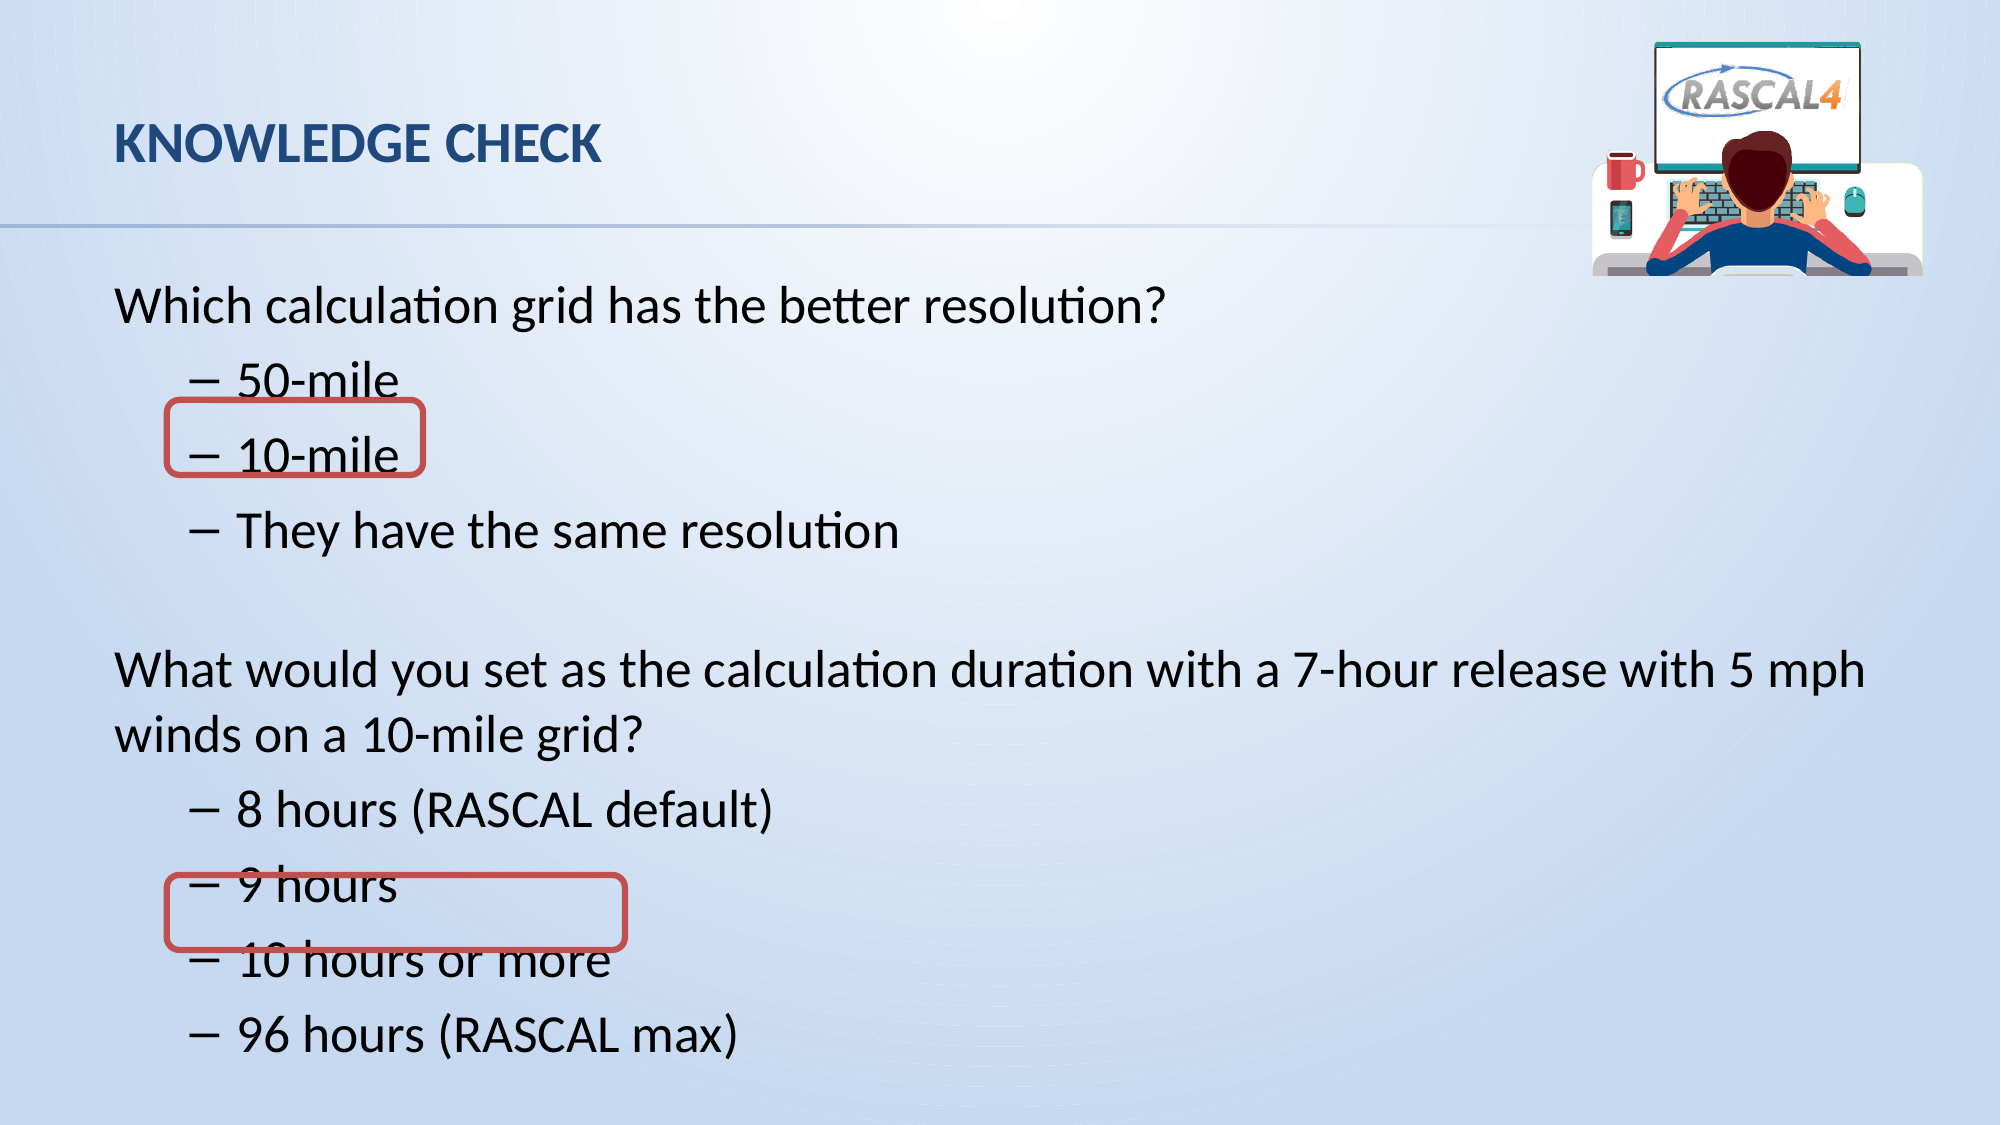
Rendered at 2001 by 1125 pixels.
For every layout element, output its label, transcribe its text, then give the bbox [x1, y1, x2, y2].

list Which calculation grid has the better resolution? 50-mile 10-mile They have the same resolution What would you set as the calculation duration with a 7-hour release with 5 mph winds on a 10-mile grid? 8 hours (RASCAL default) 9 hours 10 hours or more 96 hours (RASCAL max) [99, 262, 1900, 1075]
text_box [163, 396, 427, 479]
title Knowledge Check [99, 45, 1564, 233]
text_box [163, 871, 629, 954]
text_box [1577, 35, 1936, 303]
